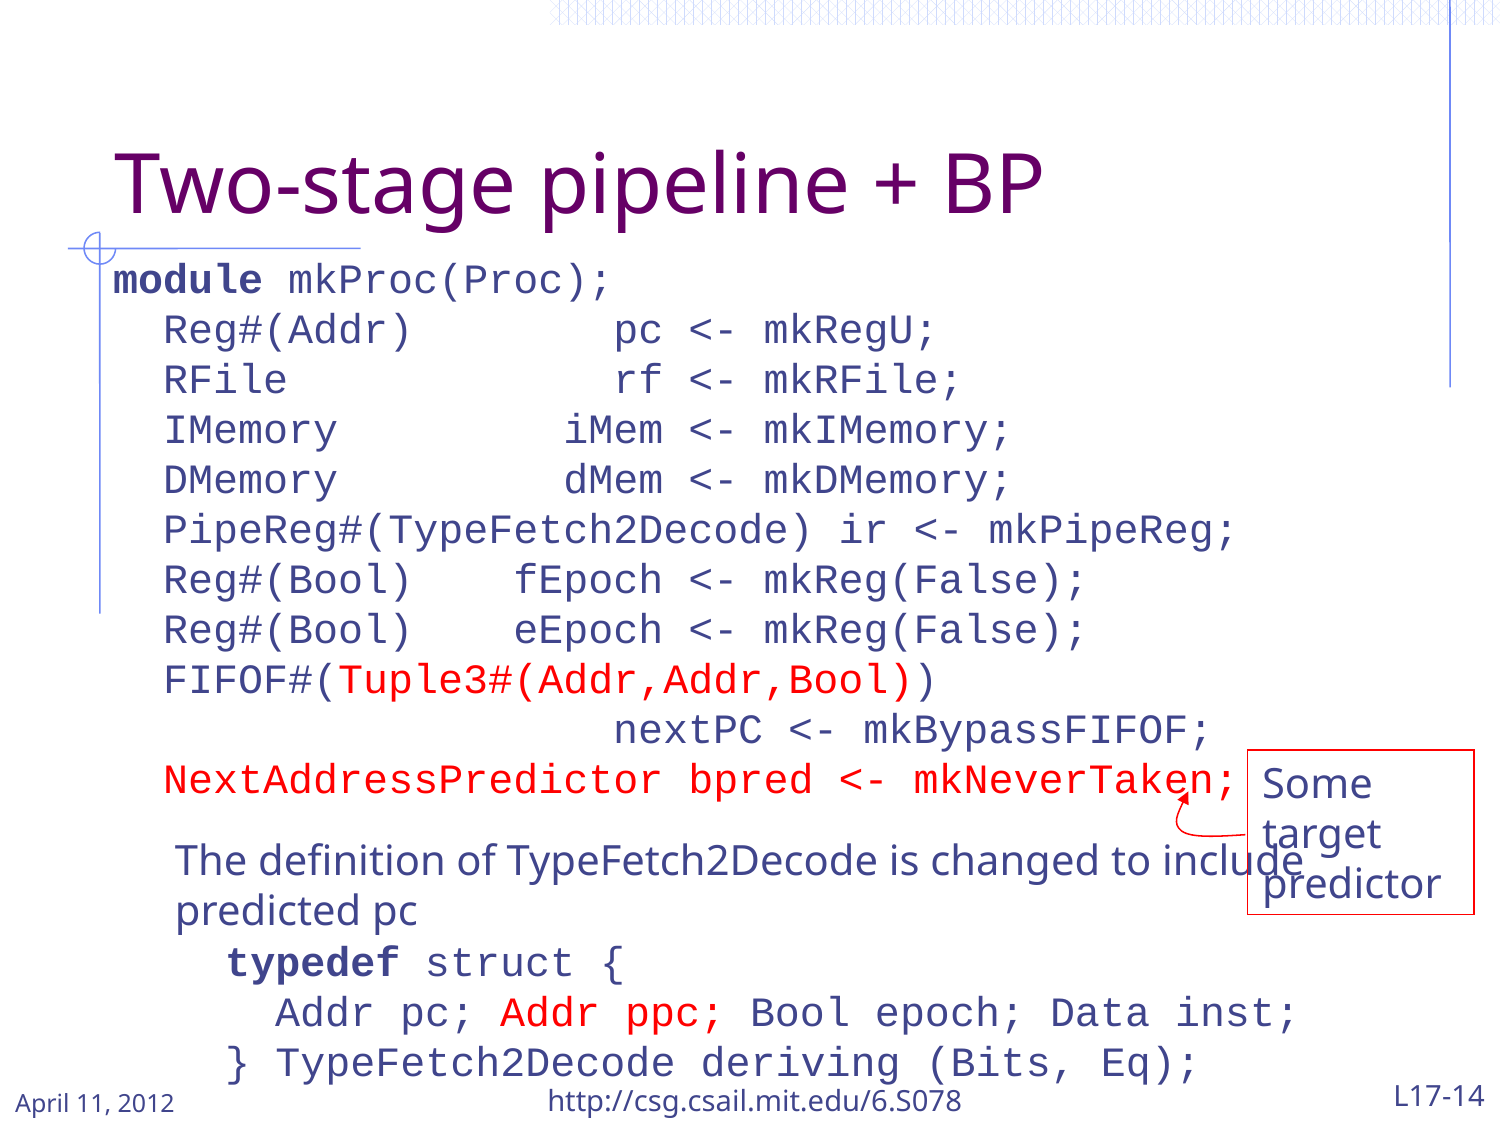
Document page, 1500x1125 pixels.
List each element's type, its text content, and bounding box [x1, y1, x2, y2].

text_box [85, 243, 1440, 816]
text_box module mkProc(Proc); Reg#(Addr) pc <- mkRegU; RFile rf <- mkRFile; IMemory iMem <- mkIMemory; DMemory dMem <- mkDMemory; PipeReg#(TypeFetch2Decode) ir <- mkPipeReg; Reg#(Bool) fEpoch <- mkReg(False); Reg#(Bool) eEpoch <- mkReg(False); FIFOF#(Tuple3#(Addr,Addr,Bool)) nextPC <- mkBypassFIFOF; NextAddressPredictor bpred <- mkNeverTaken; [1440, 244, 1500, 778]
footer http://csg.csail.mit.edu/6.S078 [508, 1049, 1002, 1125]
text_box [1176, 791, 1246, 837]
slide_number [0, 1049, 313, 1125]
text_box Some target predictor [1247, 749, 1474, 915]
text_box The definition of TypeFetch2Decode is changed to include predicted pc typedef struct { Addr pc; Addr ppc; Bool epoch; Data inst; } TypeFetch2Decode deriving (Bits, Eq); [160, 826, 1361, 1092]
slide_number L17-14 [1187, 1049, 1500, 1125]
title Two-stage pipeline + BP [99, 49, 1376, 238]
